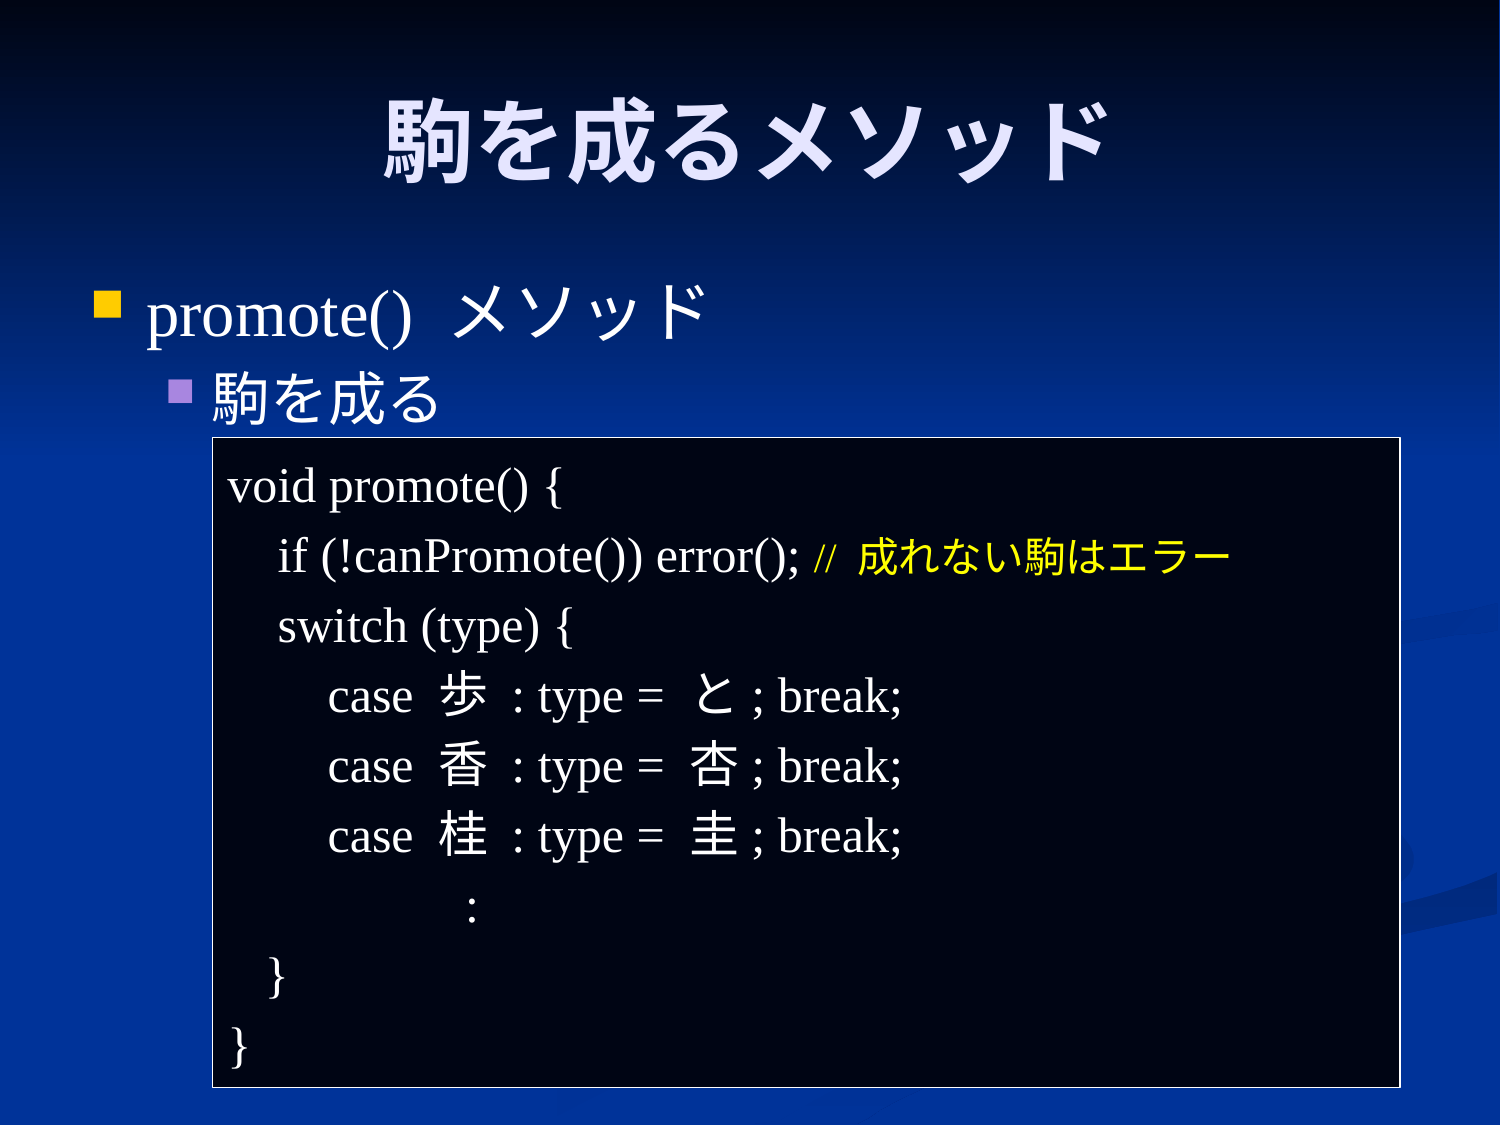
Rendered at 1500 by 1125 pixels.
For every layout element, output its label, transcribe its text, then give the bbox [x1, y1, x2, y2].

title 駒を成るメソッド [75, 45, 1425, 233]
list promote() メソッド 駒を成る [75, 262, 1425, 1005]
text_box void promote() { if (!canPromote()) error(); // 成れない駒はエラー switch (type) { case 歩 : type = と; break; case 香 : type = 杏; break; case 桂 : type = 圭; break; : } } [212, 437, 1400, 1088]
